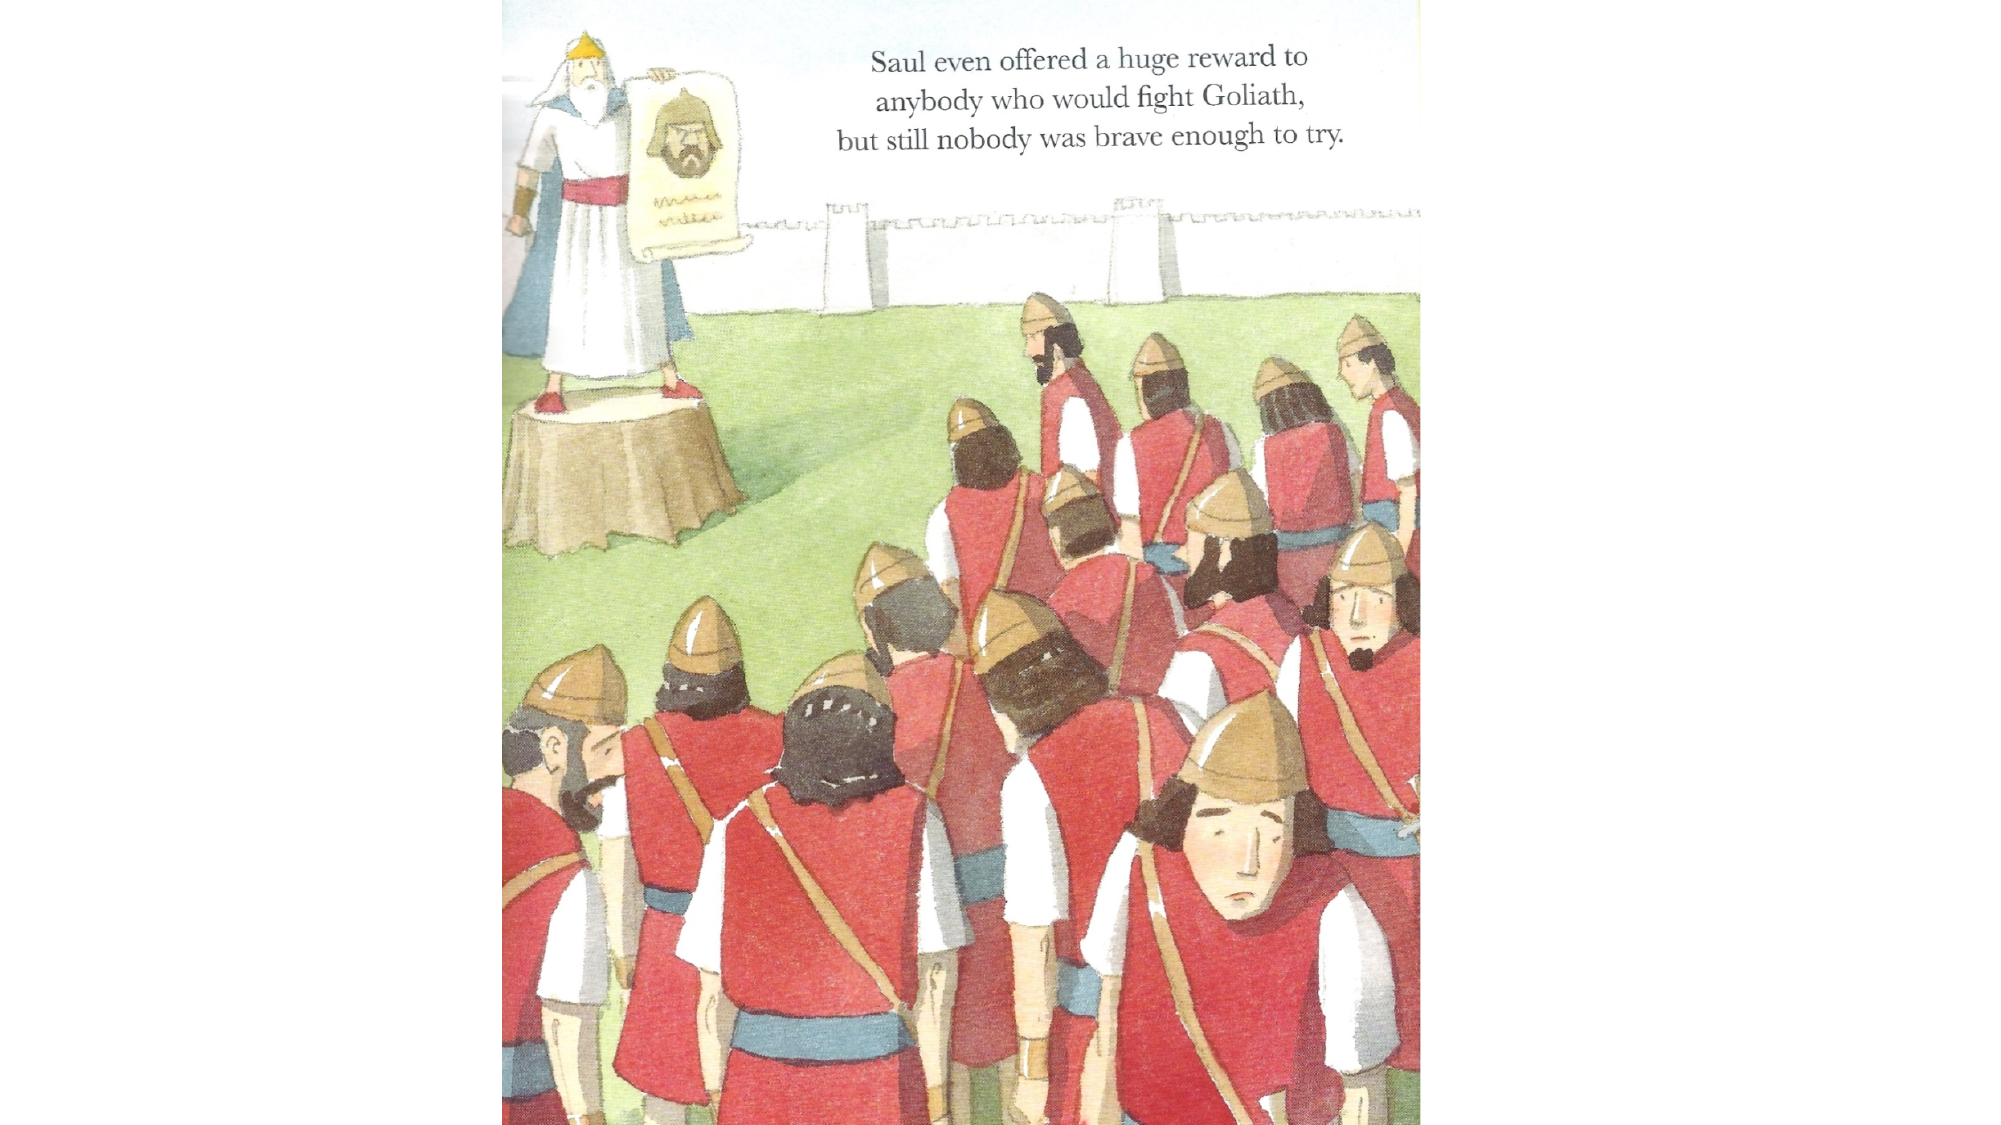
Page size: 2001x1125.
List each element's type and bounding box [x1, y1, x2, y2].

list [502, 0, 1421, 1125]
